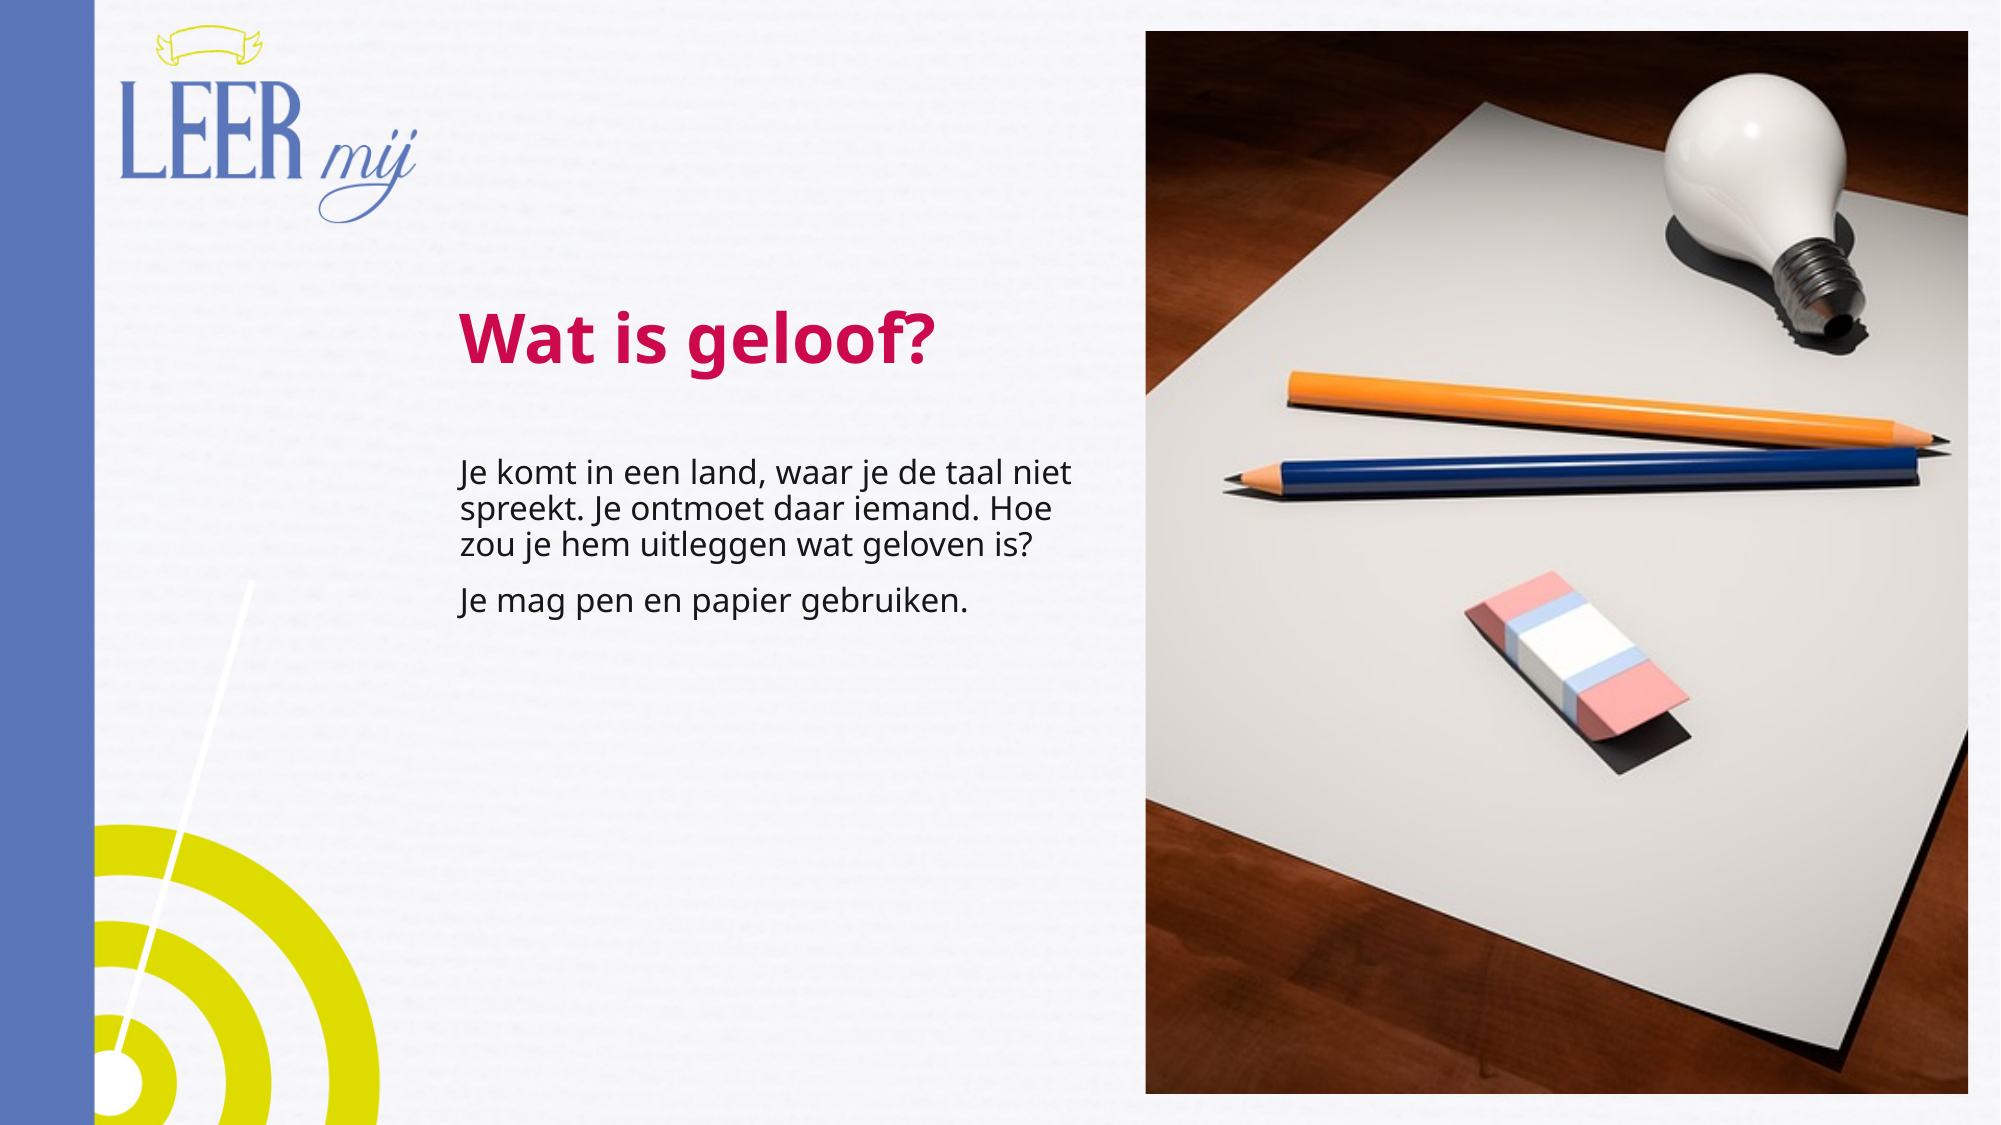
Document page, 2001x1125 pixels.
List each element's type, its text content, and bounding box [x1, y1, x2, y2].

list Je komt in een land, waar je de taal niet spreekt. Je ontmoet daar iemand. Hoe zou je hem uitleggen wat geloven is? Je mag pen en papier gebruiken. [444, 448, 1105, 968]
picture [0, 0, 2001, 1125]
title Wat is geloof? [444, 229, 1102, 386]
